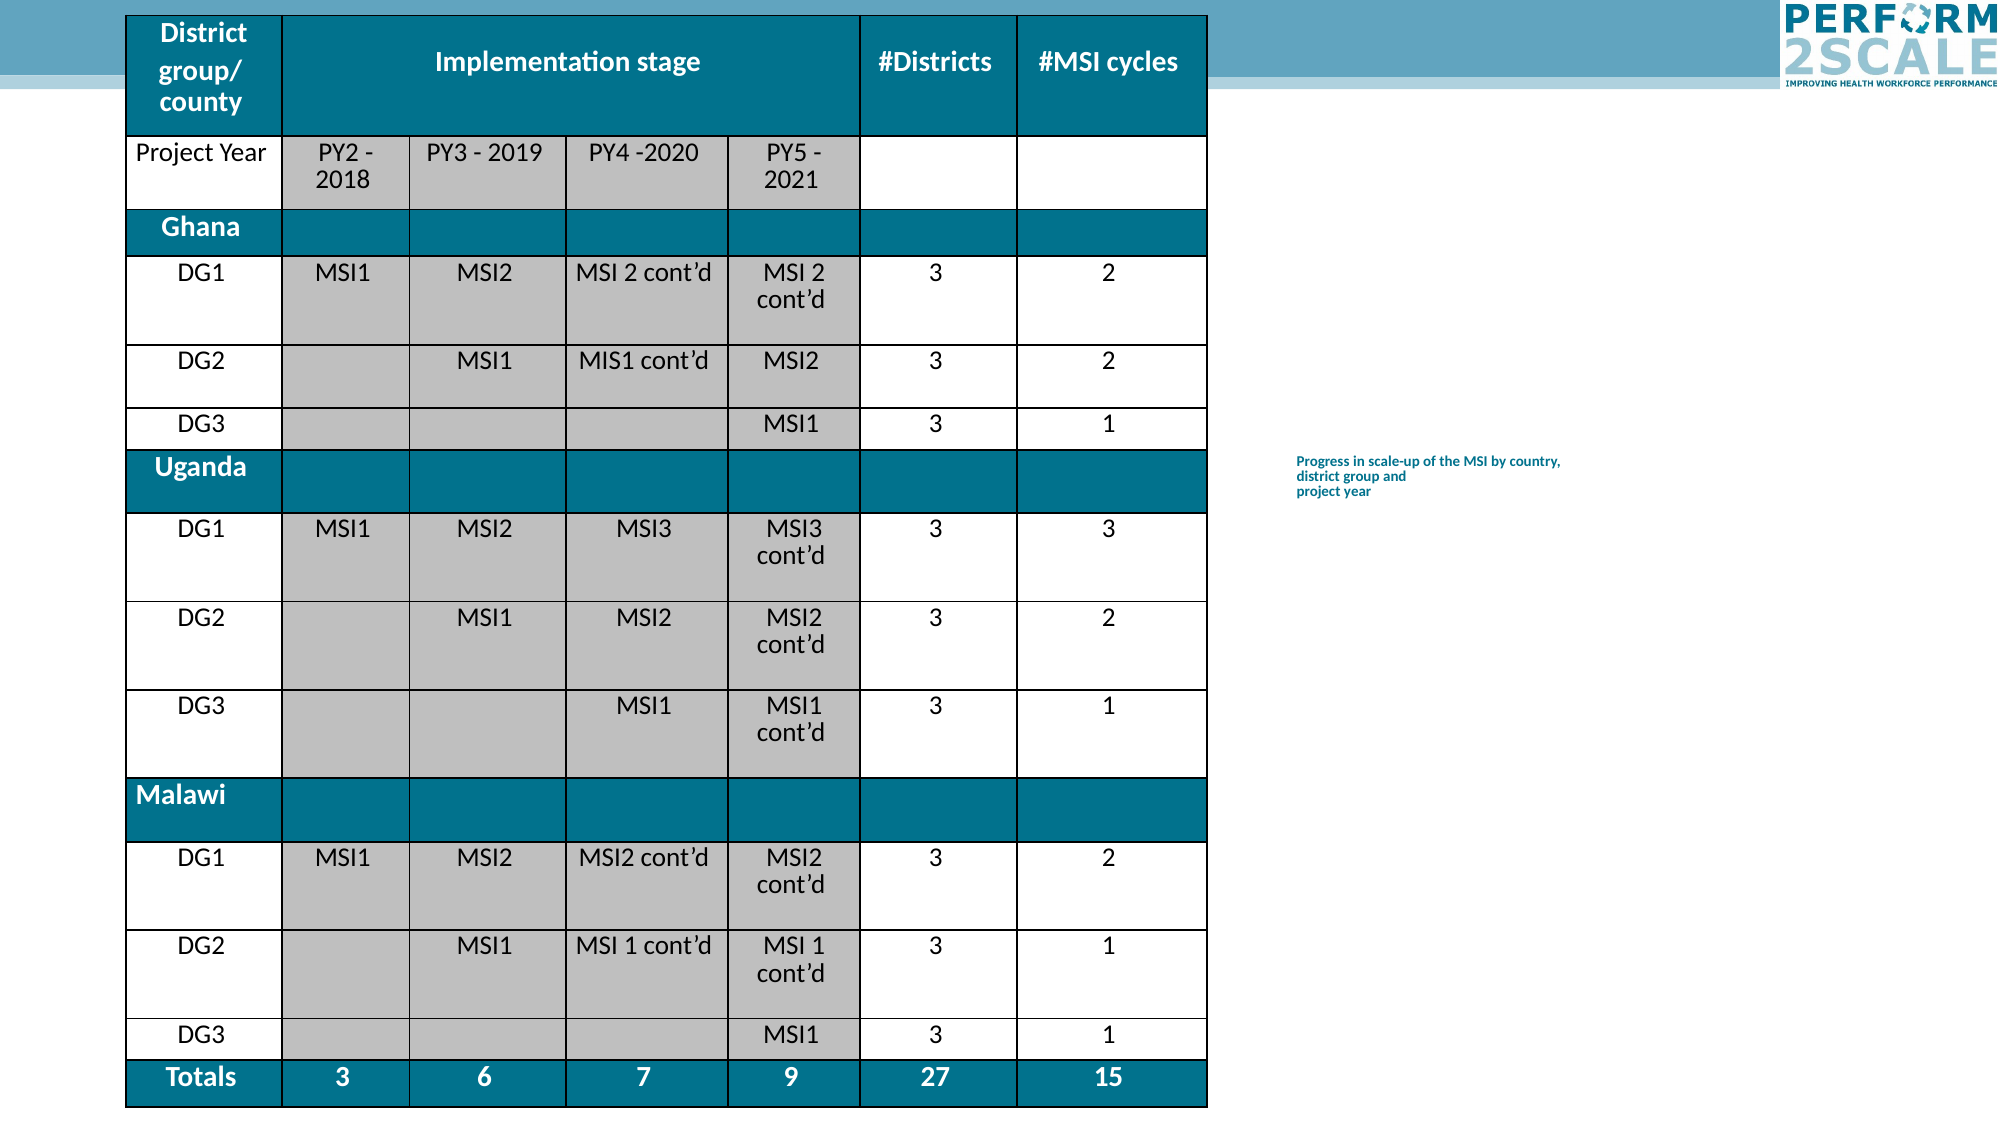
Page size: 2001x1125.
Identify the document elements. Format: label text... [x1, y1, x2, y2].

table_cell 3 [861, 409, 1016, 449]
table_cell MSI 2 cont’d [567, 257, 727, 344]
table_cell 2 [1018, 346, 1206, 407]
table_cell [1018, 210, 1206, 255]
table_cell [410, 451, 565, 512]
table_cell MIS1 cont’d [567, 346, 727, 407]
table_cell DG1 [127, 843, 281, 929]
table_cell Ghana [127, 210, 281, 255]
table_cell MSI1 [410, 931, 565, 1018]
table_cell DG1 [127, 257, 281, 344]
table_cell PY2 - 2018 [283, 137, 409, 209]
table_cell [729, 210, 859, 255]
table_cell [567, 779, 727, 841]
table_cell MSI1 [283, 257, 409, 344]
table_header District group/ county [127, 16, 281, 135]
table_cell [567, 409, 727, 449]
table_cell 2 [1018, 257, 1206, 344]
table_cell 3 [861, 691, 1016, 777]
table_cell [283, 931, 409, 1018]
table_cell [410, 1019, 565, 1059]
table_cell 6 [410, 1061, 565, 1106]
table_cell [729, 779, 859, 841]
table_cell MSI2 [410, 843, 565, 929]
table_cell Project Year [127, 137, 281, 209]
table_cell MSI1 [283, 843, 409, 929]
table_cell 1 [1018, 1019, 1206, 1059]
table_cell MSI2 cont’d [729, 843, 859, 929]
table_cell [410, 409, 565, 449]
table_cell [283, 346, 409, 407]
table_header Implementation stage [283, 16, 859, 135]
table_cell 1 [1018, 691, 1206, 777]
table_cell DG2 [127, 346, 281, 407]
table_cell 3 [1018, 514, 1206, 601]
table_cell [567, 1019, 727, 1059]
table_cell 15 [1018, 1061, 1206, 1106]
table_cell MSI2 cont’d [567, 843, 727, 929]
table_cell MSI1 [729, 409, 859, 449]
table_cell PY5 - 2021 [729, 137, 859, 209]
table_cell [861, 137, 1016, 209]
table_cell 1 [1018, 931, 1206, 1018]
table_cell 3 [861, 602, 1016, 689]
table_cell 1 [1018, 409, 1206, 449]
table_cell [283, 602, 409, 689]
table_cell 7 [567, 1061, 727, 1106]
table_cell [283, 1019, 409, 1059]
table_cell MSI1 [283, 514, 409, 601]
table_cell MSI 2 cont’d [729, 257, 859, 344]
table_cell MSI1 [410, 346, 565, 407]
table_cell [283, 451, 409, 512]
table_cell [567, 210, 727, 255]
table_cell DG2 [127, 602, 281, 689]
table_cell Totals [127, 1061, 281, 1106]
table_header #Districts [861, 16, 1016, 135]
table_cell 9 [729, 1061, 859, 1106]
table_cell 3 [861, 931, 1016, 1018]
table_cell [1018, 137, 1206, 209]
table_cell [861, 779, 1016, 841]
table_cell Uganda [127, 451, 281, 512]
table_cell DG3 [127, 409, 281, 449]
table_cell MSI2 [410, 257, 565, 344]
title Progress in scale-up of the MSI by country, district group and project year [1281, 446, 1945, 524]
table_cell [861, 451, 1016, 512]
table_header #MSI cycles [1018, 16, 1206, 135]
table_cell MSI2 [567, 602, 727, 689]
table_cell DG3 [127, 1019, 281, 1059]
table_cell 2 [1018, 843, 1206, 929]
table_cell MSI2 [729, 346, 859, 407]
table_cell [1018, 451, 1206, 512]
table_cell 2 [1018, 602, 1206, 689]
table_cell MSI1 cont’d [729, 691, 859, 777]
table_cell [283, 409, 409, 449]
table_cell MSI1 [567, 691, 727, 777]
table_cell [729, 451, 859, 512]
table_cell [410, 210, 565, 255]
table_cell [567, 451, 727, 512]
table_cell 3 [283, 1061, 409, 1106]
table_cell 3 [861, 843, 1016, 929]
table_cell MSI 1 cont’d [729, 931, 859, 1018]
table_cell MSI3 [567, 514, 727, 601]
table_cell MSI1 [729, 1019, 859, 1059]
table_cell [861, 210, 1016, 255]
table_cell 3 [861, 346, 1016, 407]
table_cell [283, 779, 409, 841]
table_cell DG2 [127, 931, 281, 1018]
table_cell 3 [861, 257, 1016, 344]
table_cell MSI 1 cont’d [567, 931, 727, 1018]
table_cell 27 [861, 1061, 1016, 1106]
table_cell DG3 [127, 691, 281, 777]
table_cell MSI1 [410, 602, 565, 689]
table_cell [410, 779, 565, 841]
table_cell MSI2 cont’d [729, 602, 859, 689]
table_cell 3 [861, 514, 1016, 601]
table_cell [1018, 779, 1206, 841]
table_cell [410, 691, 565, 777]
table_cell MSI3 cont’d [729, 514, 859, 601]
table_cell PY4 -2020 [567, 137, 727, 209]
table_cell PY3 - 2019 [410, 137, 565, 209]
table_cell [283, 210, 409, 255]
table_cell DG1 [127, 514, 281, 601]
table_cell Malawi [127, 779, 281, 841]
table_cell MSI2 [410, 514, 565, 601]
table_cell [283, 691, 409, 777]
table_cell 3 [861, 1019, 1016, 1059]
